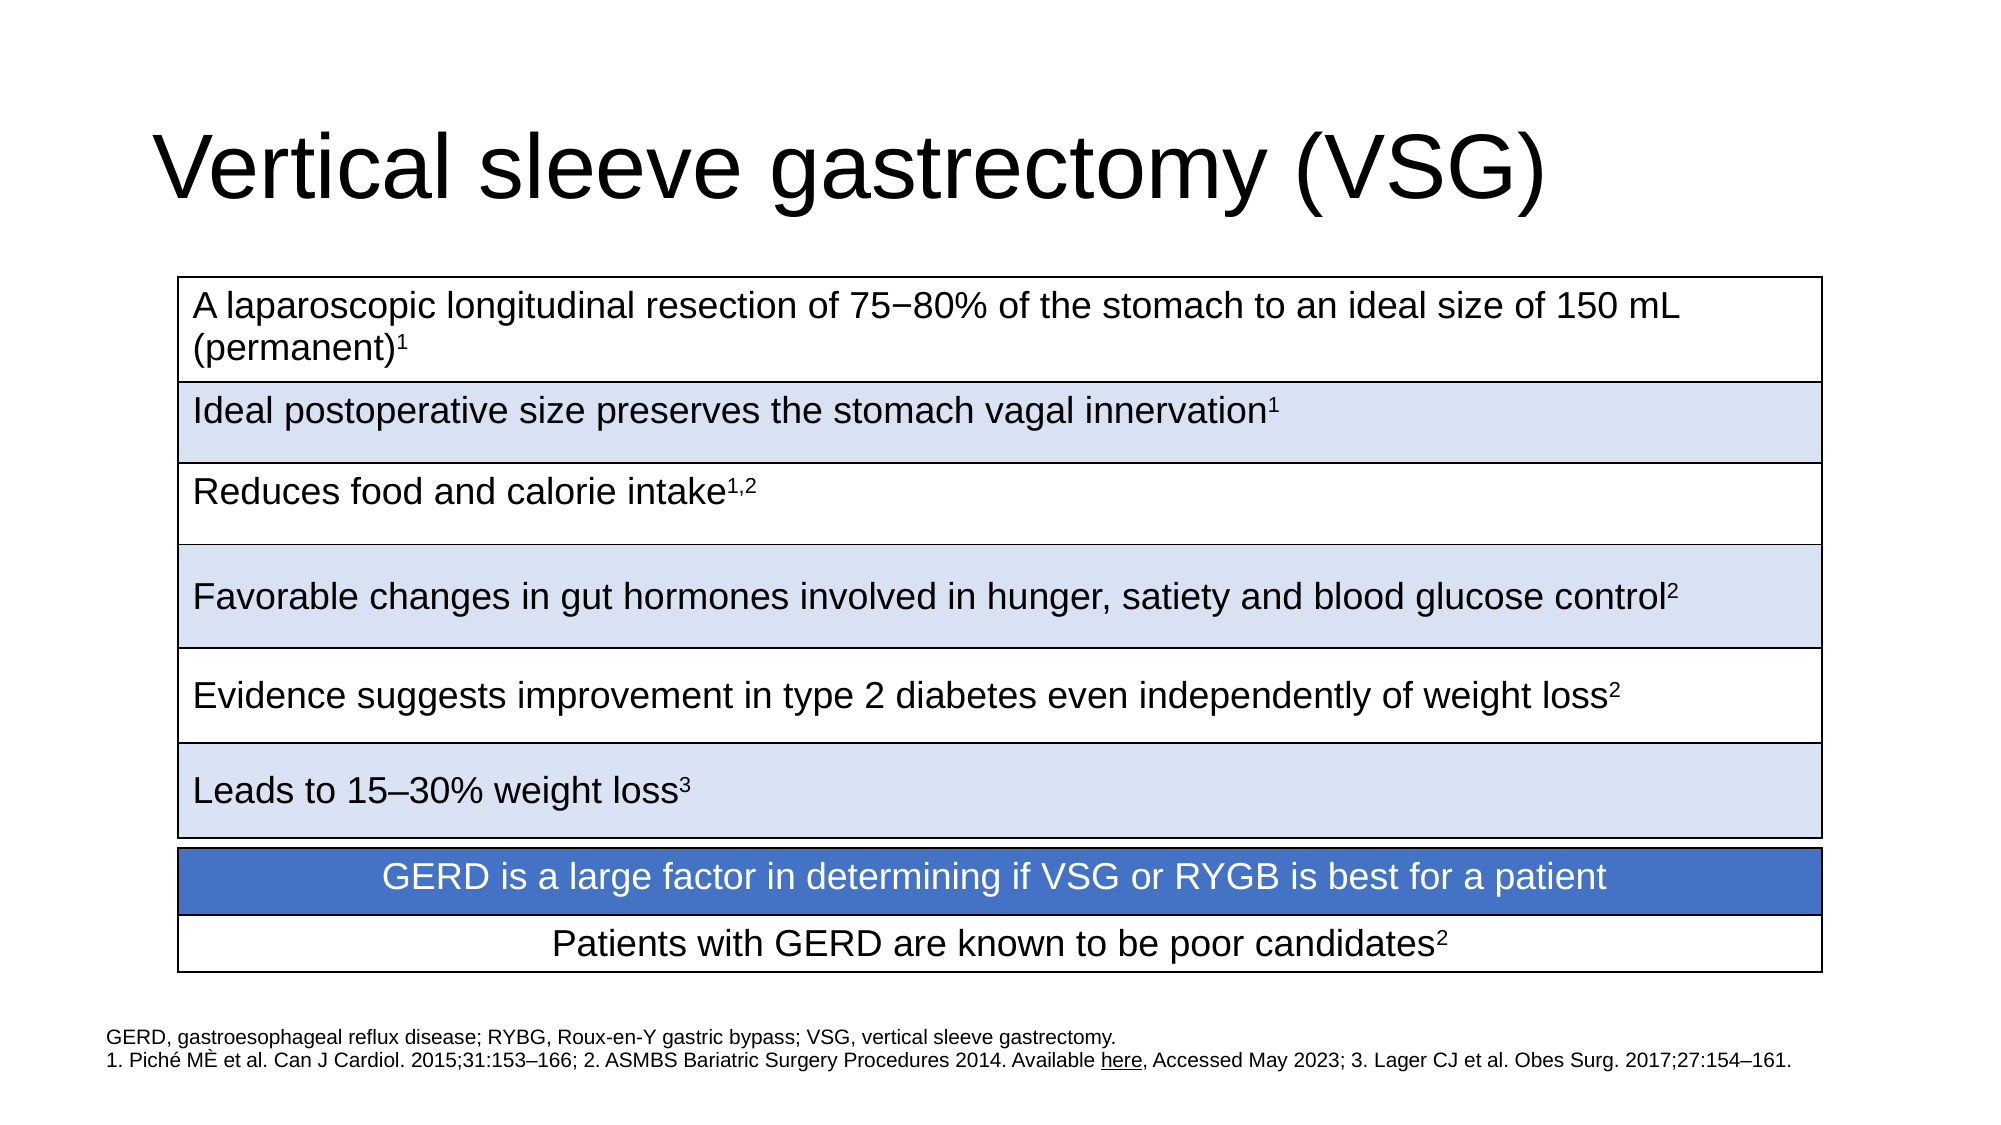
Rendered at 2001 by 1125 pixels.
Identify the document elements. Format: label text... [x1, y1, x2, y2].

title Vertical sleeve gastrectomy (VSG) [137, 59, 1863, 278]
table_header GERD is a large factor in determining if VSG or RYGB is best for a patient [179, 849, 1821, 914]
table_cell Reduces food and calorie intake1,2 [179, 464, 1821, 544]
table_cell Patients with GERD are known to be poor candidates2 [179, 916, 1821, 971]
table_cell Ideal postoperative size preserves the stomach vagal innervation1 [179, 383, 1821, 462]
table_cell Favorable changes in gut hormones involved in hunger, satiety and blood glucose control2 [179, 545, 1821, 647]
table_header A laparoscopic longitudinal resection of 75−80% of the stomach to an ideal size of 150 mL (permanent)1 [179, 278, 1821, 381]
table_cell Evidence suggests improvement in type 2 diabetes even independently of weight loss2 [179, 649, 1821, 742]
list GERD, gastroesophageal reflux disease; RYBG, Roux-en-Y gastric bypass; VSG, vertical sleeve gastrectomy. 1. Piché MÈ et al. Can J Cardiol. 2015;31:153–166; 2. ASMBS Bariatric Surgery Procedures 2014. Available here, Accessed May 2023; 3. Lager CJ et al. Obes Surg. 2017;27:154–161. [106, 1018, 1823, 1072]
table_cell Leads to 15–30% weight loss3 [179, 744, 1821, 837]
